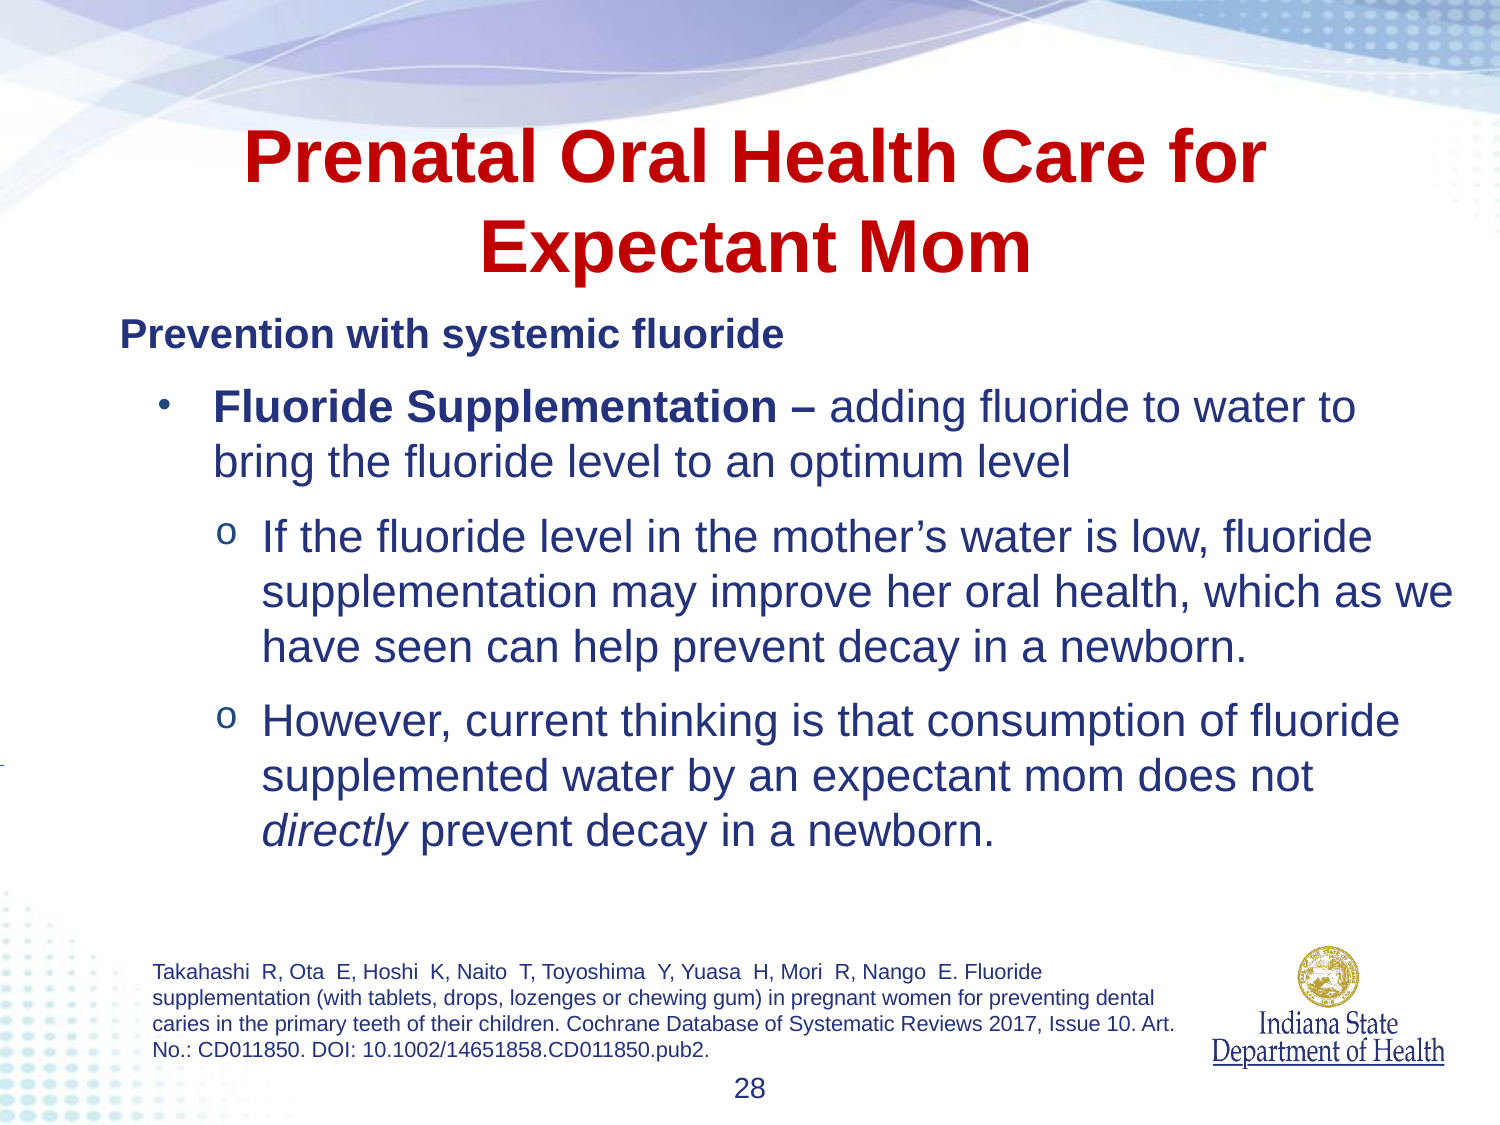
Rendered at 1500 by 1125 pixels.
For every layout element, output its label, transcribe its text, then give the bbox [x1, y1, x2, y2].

picture [0, 0, 1500, 1125]
text_box Takahashi R, Ota E, Hoshi K, Naito T, Toyoshima Y, Yuasa H, Mori R, Nango E. Fluoride supplementation (with tablets, drops, lozenges or chewing gum) in pregnant women for preventing dental caries in the primary teeth of their children. Cochrane Database of Systematic Reviews 2017, Issue 10. Art. No.: CD011850. DOI: 10.1002/14651858.CD011850.pub2. [137, 949, 1213, 1070]
text_box Prevention with systemic fluoride Fluoride Supplementation – adding fluoride to water to bring the fluoride level to an optimum level If the fluoride level in the mother’s water is low, fluoride supplementation may improve her oral health, which as we have seen can help prevent decay in a newborn. However, current thinking is that consumption of fluoride supplemented water by an expectant mom does not directly prevent decay in a newborn. [87, 299, 1474, 913]
text_box Prenatal Oral Health Care for Expectant Mom [149, 112, 1363, 283]
